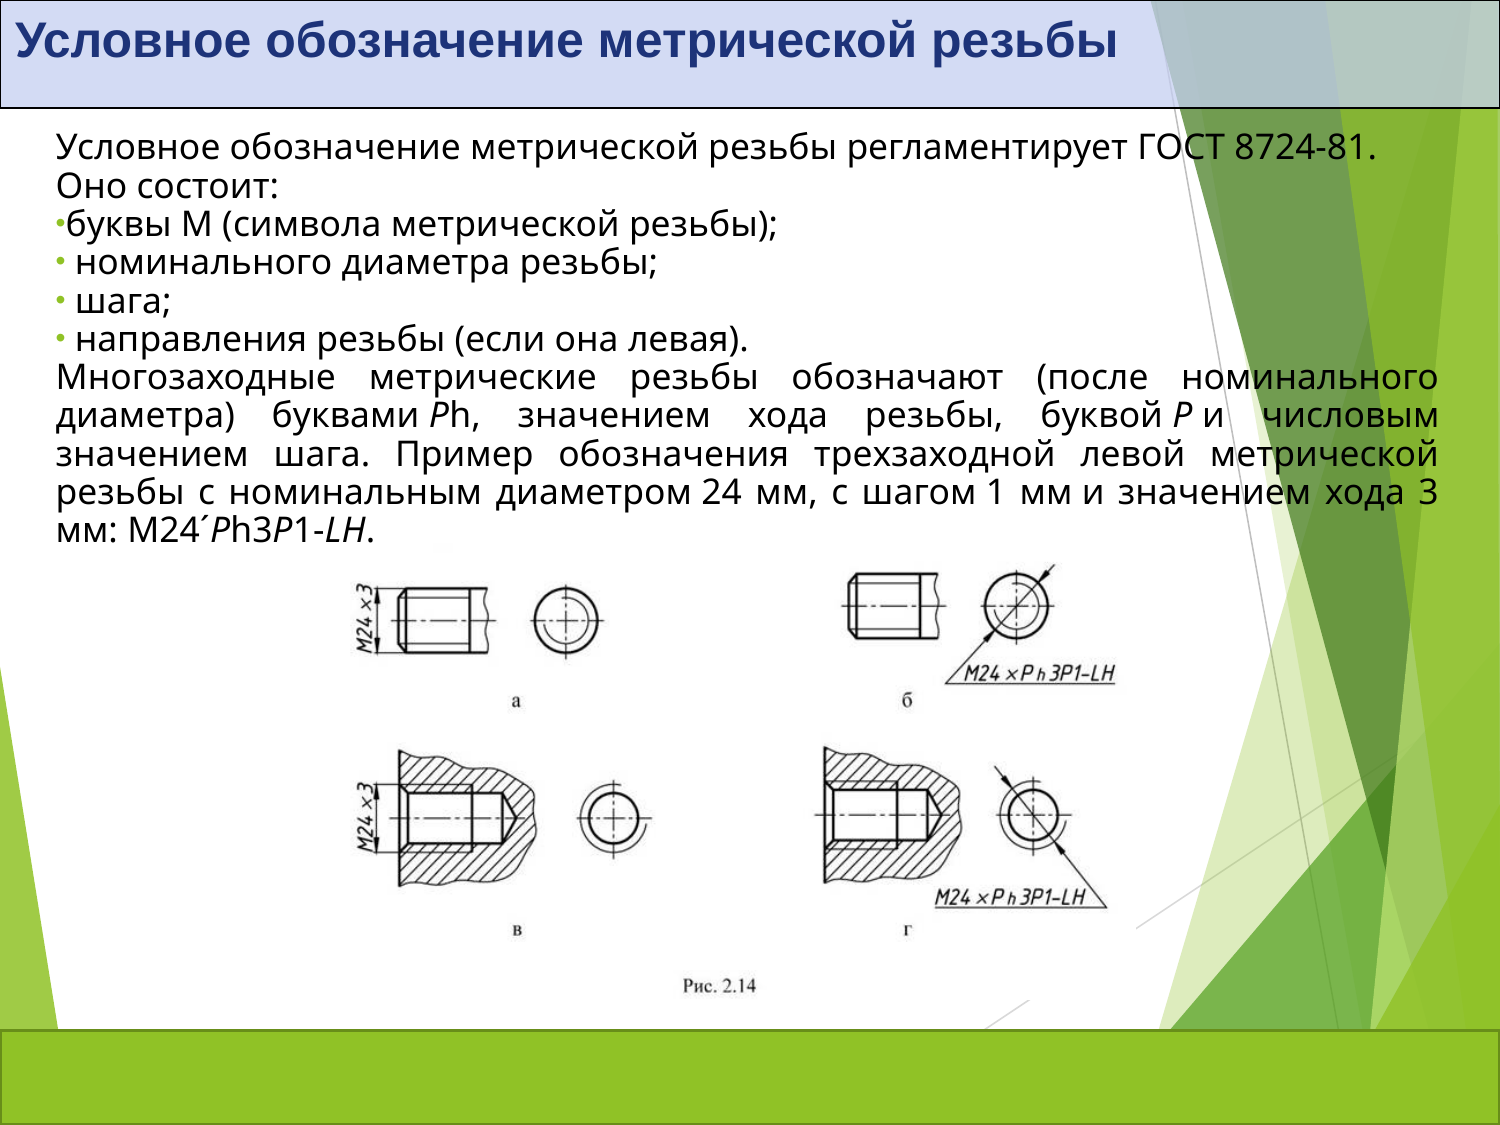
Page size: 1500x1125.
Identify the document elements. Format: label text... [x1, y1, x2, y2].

text_box [0, 1030, 1500, 1125]
list Условное обозначение метрической резьбы регламентирует ГОСТ 8724-81. Оно состоит: буквы М (символа метрической резьбы); номинального диаметра резьбы; шага; направления резьбы (если она левая). Многозаходные метрические резьбы обозначают (после номинального диаметра) буквами Рh, значением хода резьбы, буквой Р и числовым значением шага. Пример обозначения трехзаходной левой метрической резьбы с номинальным диаметром 24 мм, с шагом 1 мм и значением хода 3 мм: М24´Рh3Р1-LH. [40, 121, 1455, 539]
picture [332, 543, 1137, 1001]
title Условное обозначение метрической резьбы [0, 0, 1500, 108]
